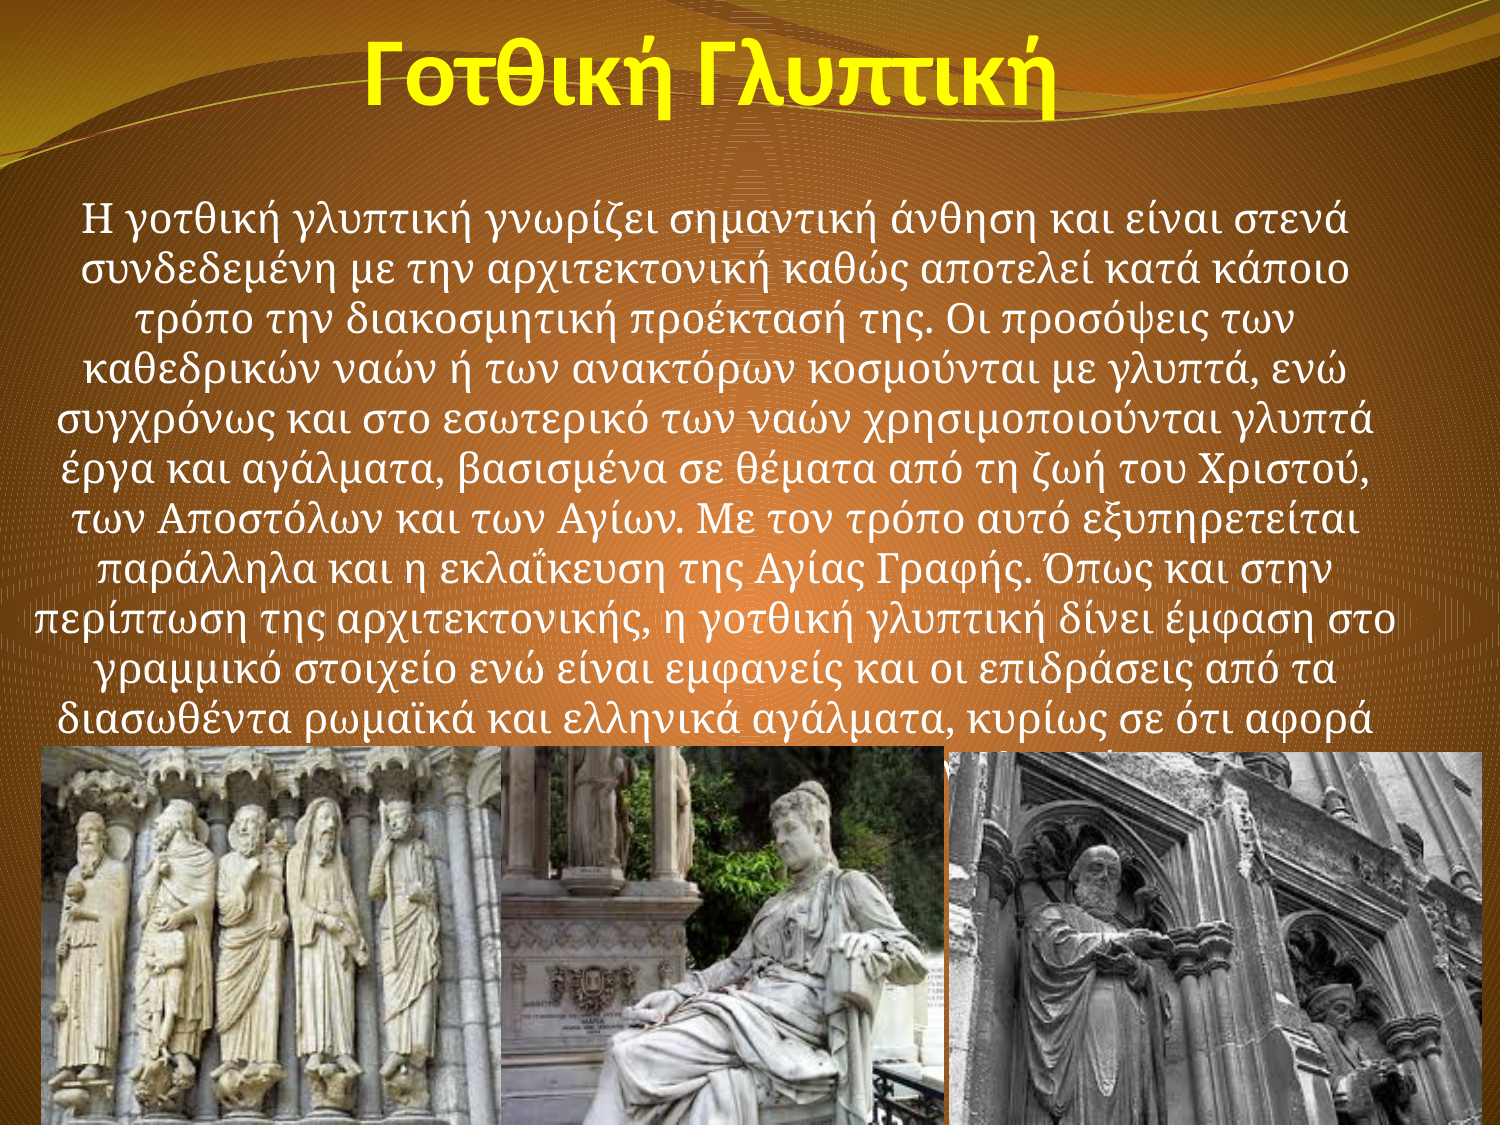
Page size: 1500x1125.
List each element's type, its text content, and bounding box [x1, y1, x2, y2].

title Γοτθική Γλυπτική [76, 7, 1352, 126]
picture [949, 752, 1482, 1125]
subtitle Η γοτθική γλυπτική γνωρίζει σημαντική άνθηση και είναι στενά συνδεδεμένη με την αρχιτεκτονική καθώς αποτελεί κατά κάποιο τρόπο την διακοσμητική προέκτασή της. Οι προσόψεις των καθεδρικών ναών ή των ανακτόρων κοσμούνται με γλυπτά, ενώ συγχρόνως και στο εσωτερικό των ναών χρησιμοποιούνται γλυπτά έργα και αγάλματα, βασισμένα σε θέματα από τη ζωή του Χριστού, των Αποστόλων και των Αγίων. Με τον τρόπο αυτό εξυπηρετείται παράλληλα και η εκλαΐκευση της Αγίας Γραφής. Όπως και στην περίπτωση της αρχιτεκτονικής, η γοτθική γλυπτική δίνει έμφαση στο γραμμικό στοιχείο ενώ είναι εμφανείς και οι επιδράσεις από τα διασωθέντα ρωμαϊκά και ελληνικά αγάλματα, κυρίως σε ότι αφορά την έκφραση και την "κίνηση" των γλυπτών [29, 184, 1412, 587]
picture [41, 745, 945, 1125]
